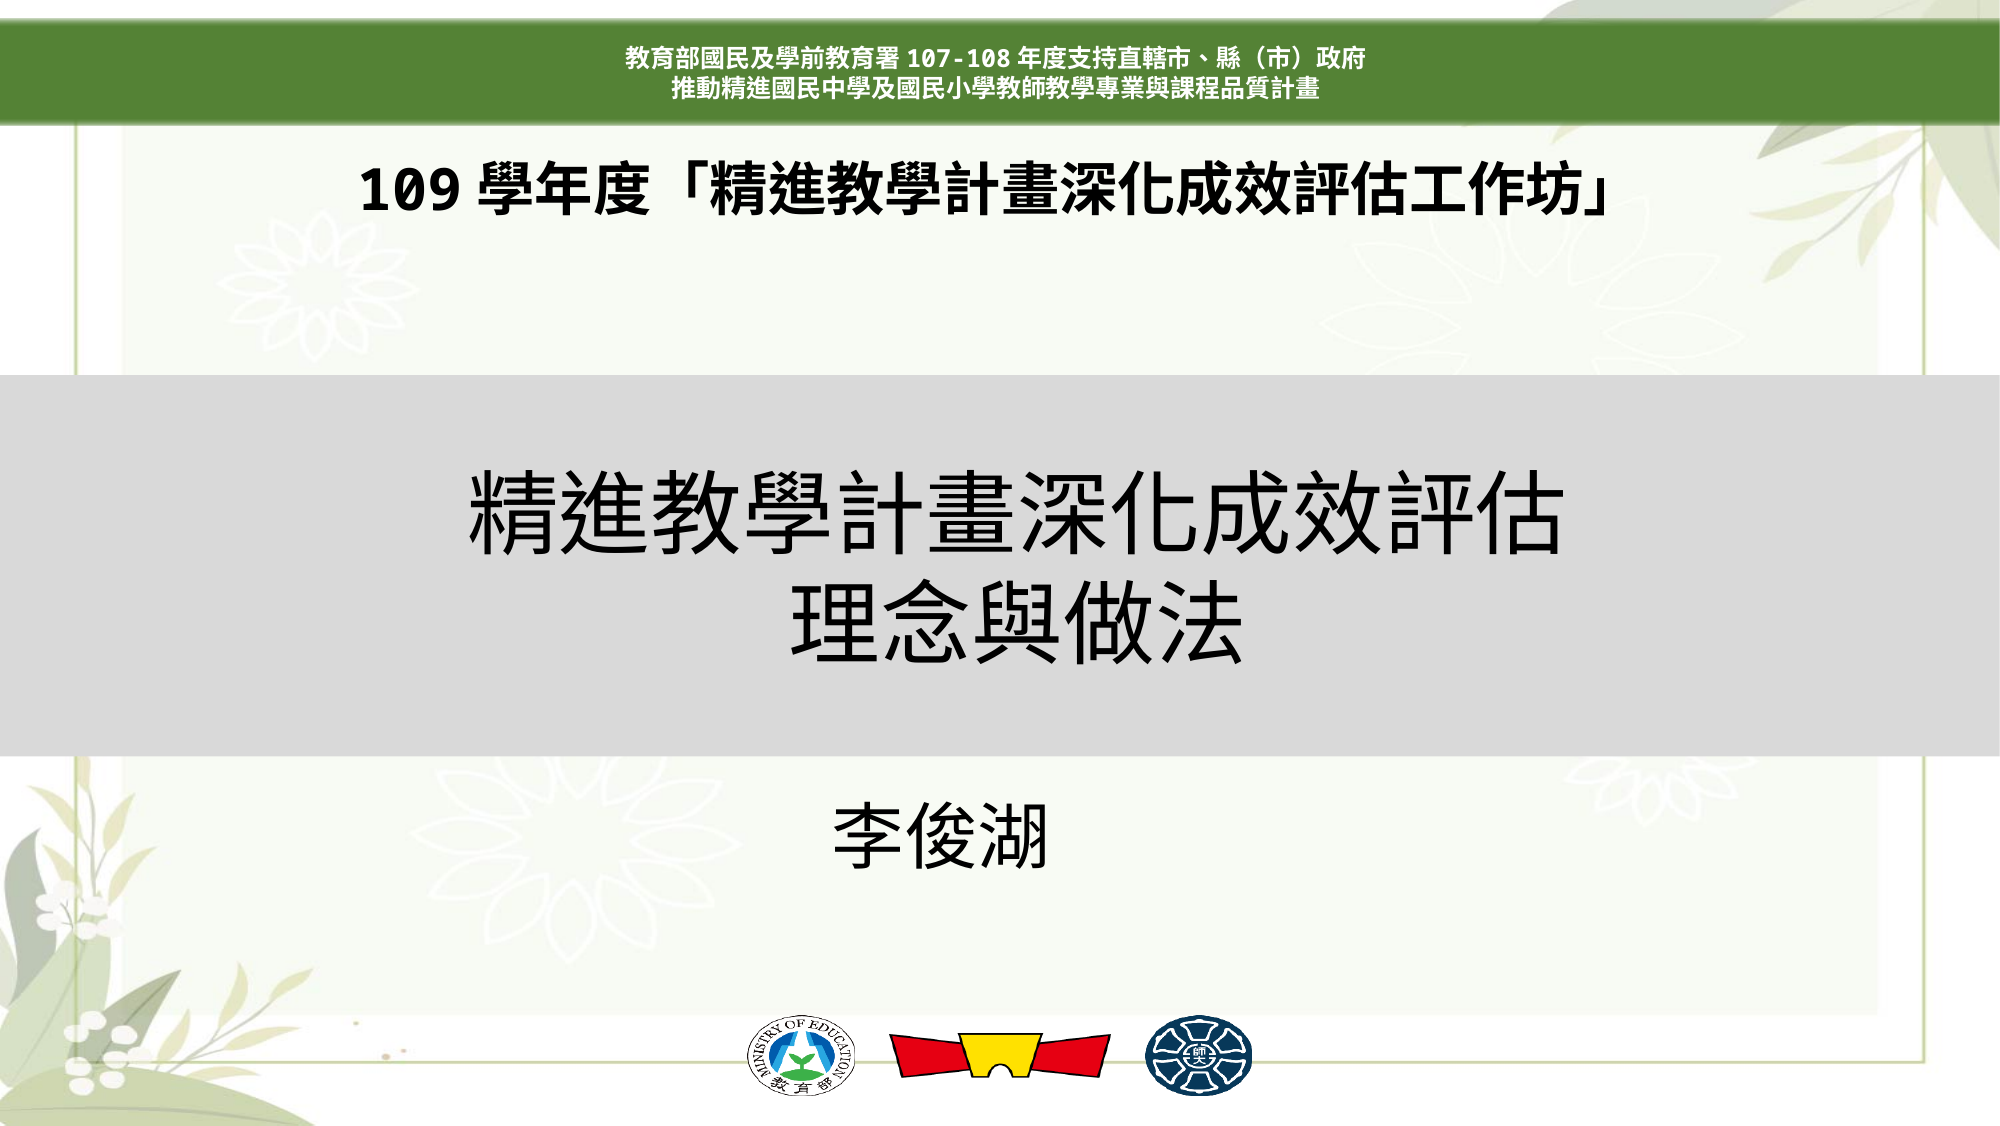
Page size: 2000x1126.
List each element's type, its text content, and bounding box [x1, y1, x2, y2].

picture [0, 0, 2000, 18]
subtitle 精進教學計畫深化成效評估 理念與做法 [0, 375, 2000, 757]
picture [0, 757, 2000, 1126]
picture [0, 126, 2000, 375]
text_box 李俊湖 [193, 781, 1705, 888]
